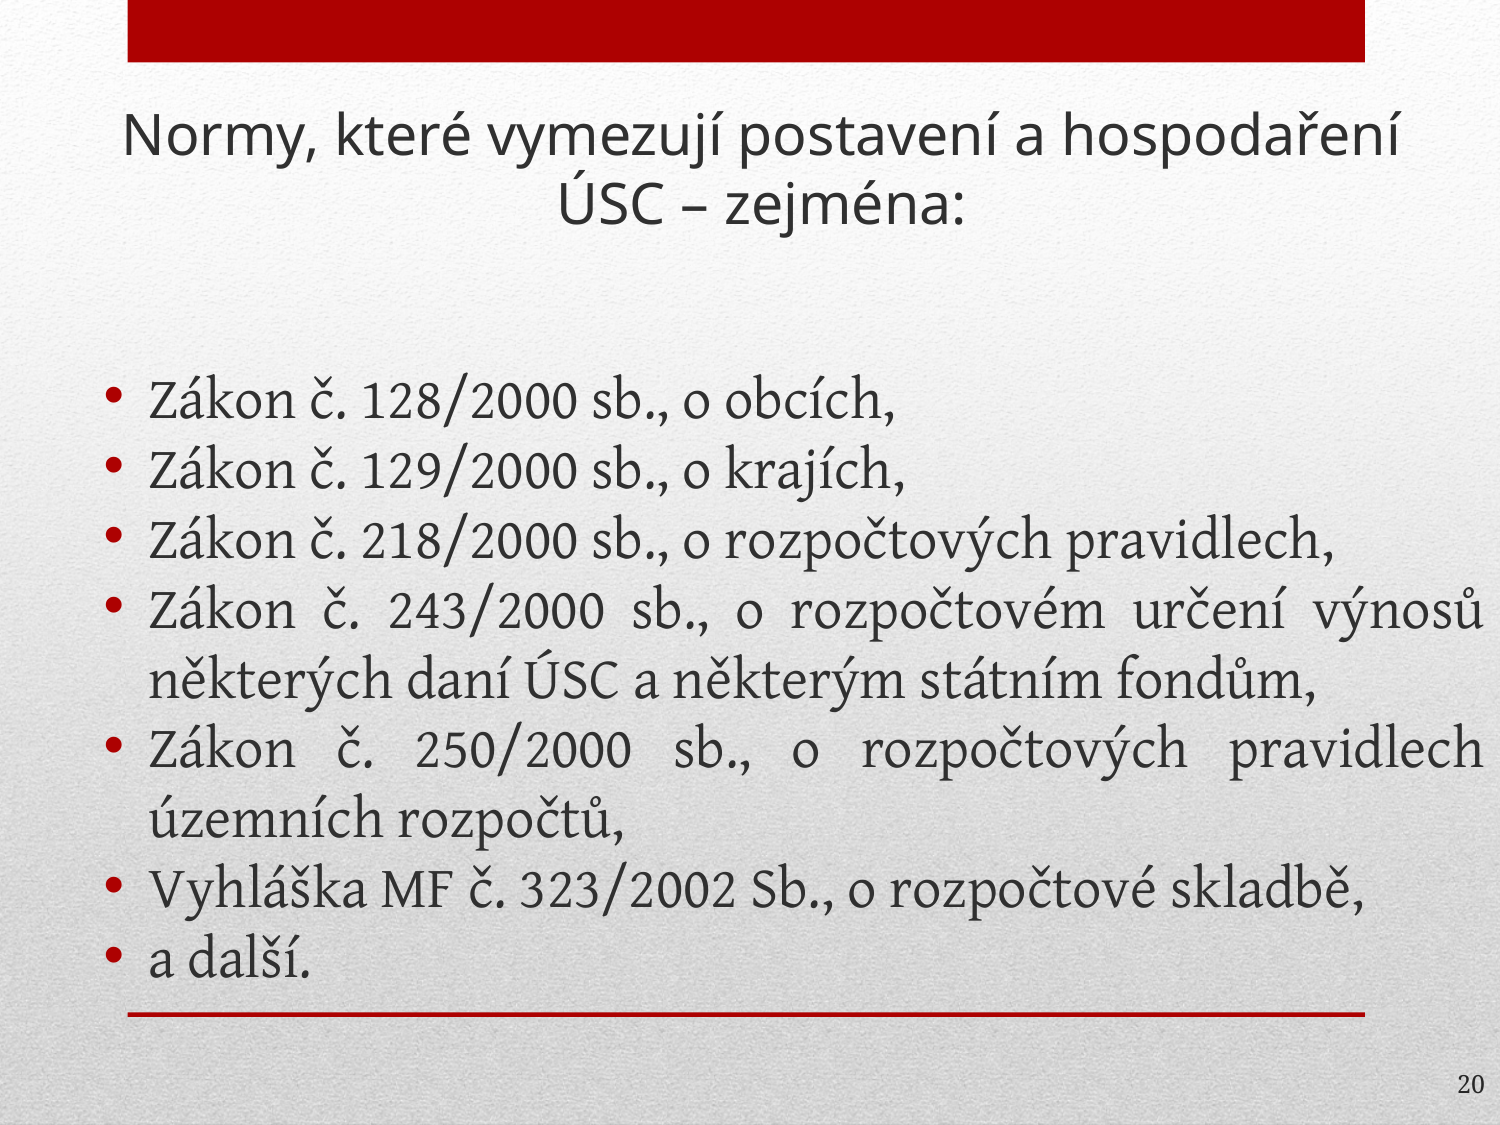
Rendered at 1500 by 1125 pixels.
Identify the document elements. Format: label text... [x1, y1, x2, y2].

title Normy, které vymezují postavení a hospodaření ÚSC – zejména: [53, 90, 1471, 244]
list Zákon č. 128/2000 sb., o obcích, Zákon č. 129/2000 sb., o krajích, Zákon č. 218/2000 sb., o rozpočtových pravidlech, Zákon č. 243/2000 sb., o rozpočtovém určení výnosů některých daní ÚSC a některým státním fondům, Zákon č. 250/2000 sb., o rozpočtových pravidlech územních rozpočtů, Vyhláška MF č. 323/2002 Sb., o rozpočtové skladbě, a další. [88, 267, 1500, 1083]
slide_number 20 [1149, 1046, 1500, 1125]
